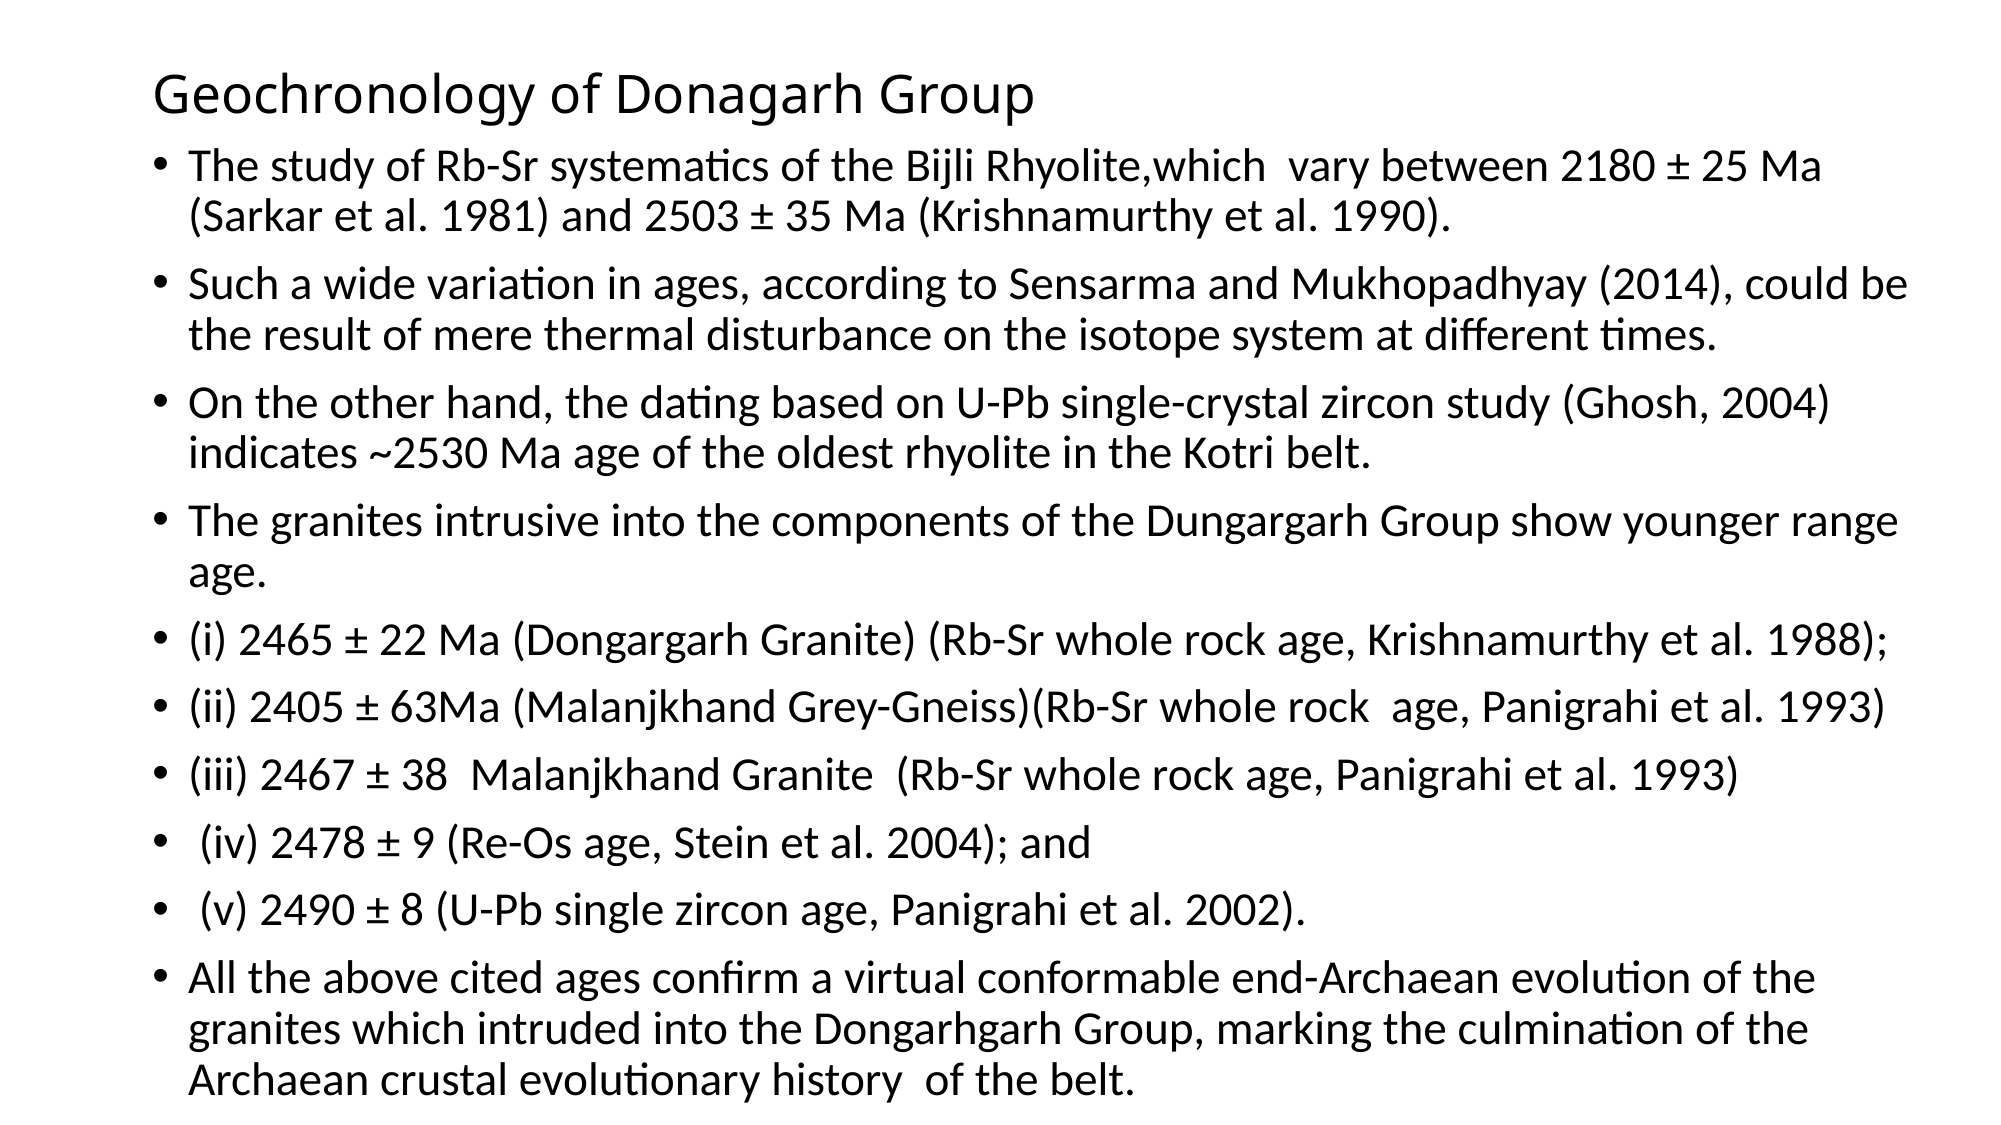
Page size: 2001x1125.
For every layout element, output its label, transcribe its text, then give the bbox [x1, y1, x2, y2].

title Geochronology of Donagarh Group [137, 59, 1863, 132]
list The study of Rb-Sr systematics of the Bijli Rhyolite,which vary between 2180 ± 25 Ma (Sarkar et al. 1981) and 2503 ± 35 Ma (Krishnamurthy et al. 1990). Such a wide variation in ages, according to Sensarma and Mukhopadhyay (2014), could be the result of mere thermal disturbance on the isotope system at different times. On the other hand, the dating based on U-Pb single-crystal zircon study (Ghosh, 2004) indicates ~2530 Ma age of the oldest rhyolite in the Kotri belt. The granites intrusive into the components of the Dungargarh Group show younger range age. (i) 2465 ± 22 Ma (Dongargarh Granite) (Rb-Sr whole rock age, Krishnamurthy et al. 1988); (ii) 2405 ± 63Ma (Malanjkhand Grey-Gneiss)(Rb-Sr whole rock age, Panigrahi et al. 1993) (iii) 2467 ± 38 Malanjkhand Granite (Rb-Sr whole rock age, Panigrahi et al. 1993) (iv) 2478 ± 9 (Re-Os age, Stein et al. 2004); and (v) 2490 ± 8 (U-Pb single zircon age, Panigrahi et al. 2002). All the above cited ages confirm a virtual conformable end-Archaean evolution of the granites which intruded into the Dongarhgarh Group, marking the culmination of the Archaean crustal evolutionary history of the belt. [137, 132, 1971, 1125]
